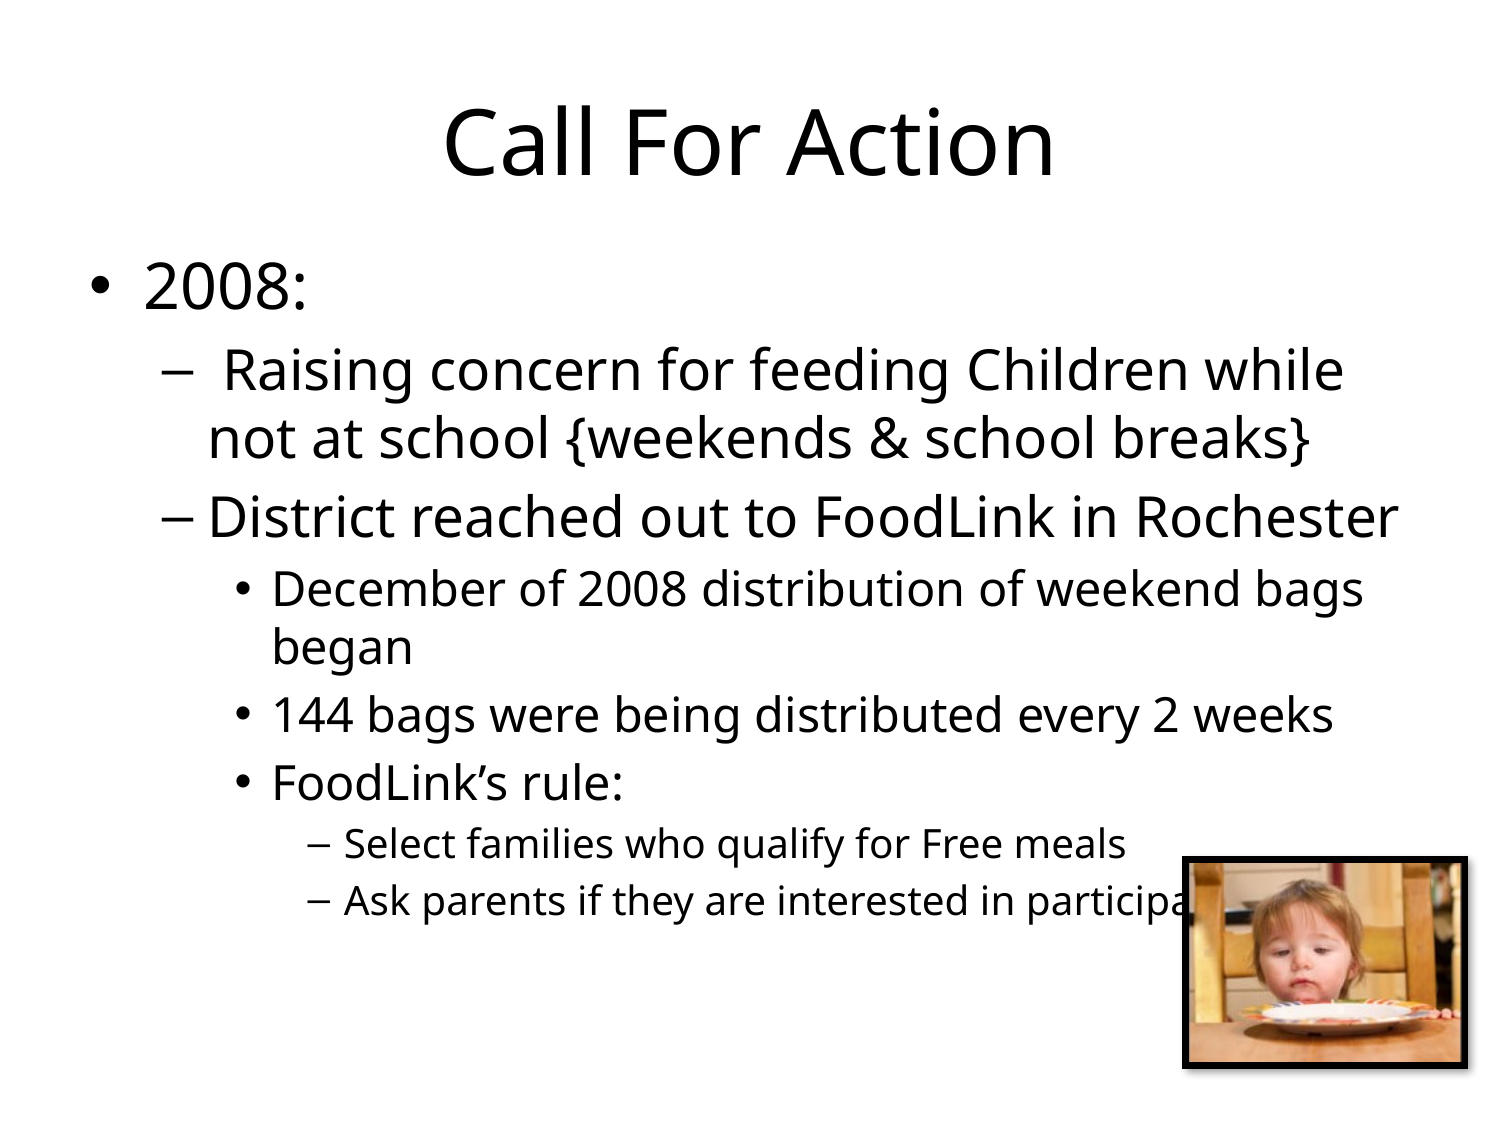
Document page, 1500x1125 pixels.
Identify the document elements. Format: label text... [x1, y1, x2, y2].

picture [1188, 862, 1463, 1063]
list 2008: Raising concern for feeding Children while not at school {weekends & school breaks} District reached out to FoodLink in Rochester December of 2008 distribution of weekend bags began 144 bags were being distributed every 2 weeks FoodLink’s rule: Select families who qualify for Free meals Ask parents if they are interested in participation [74, 237, 1425, 980]
title Call For Action [75, 45, 1425, 233]
